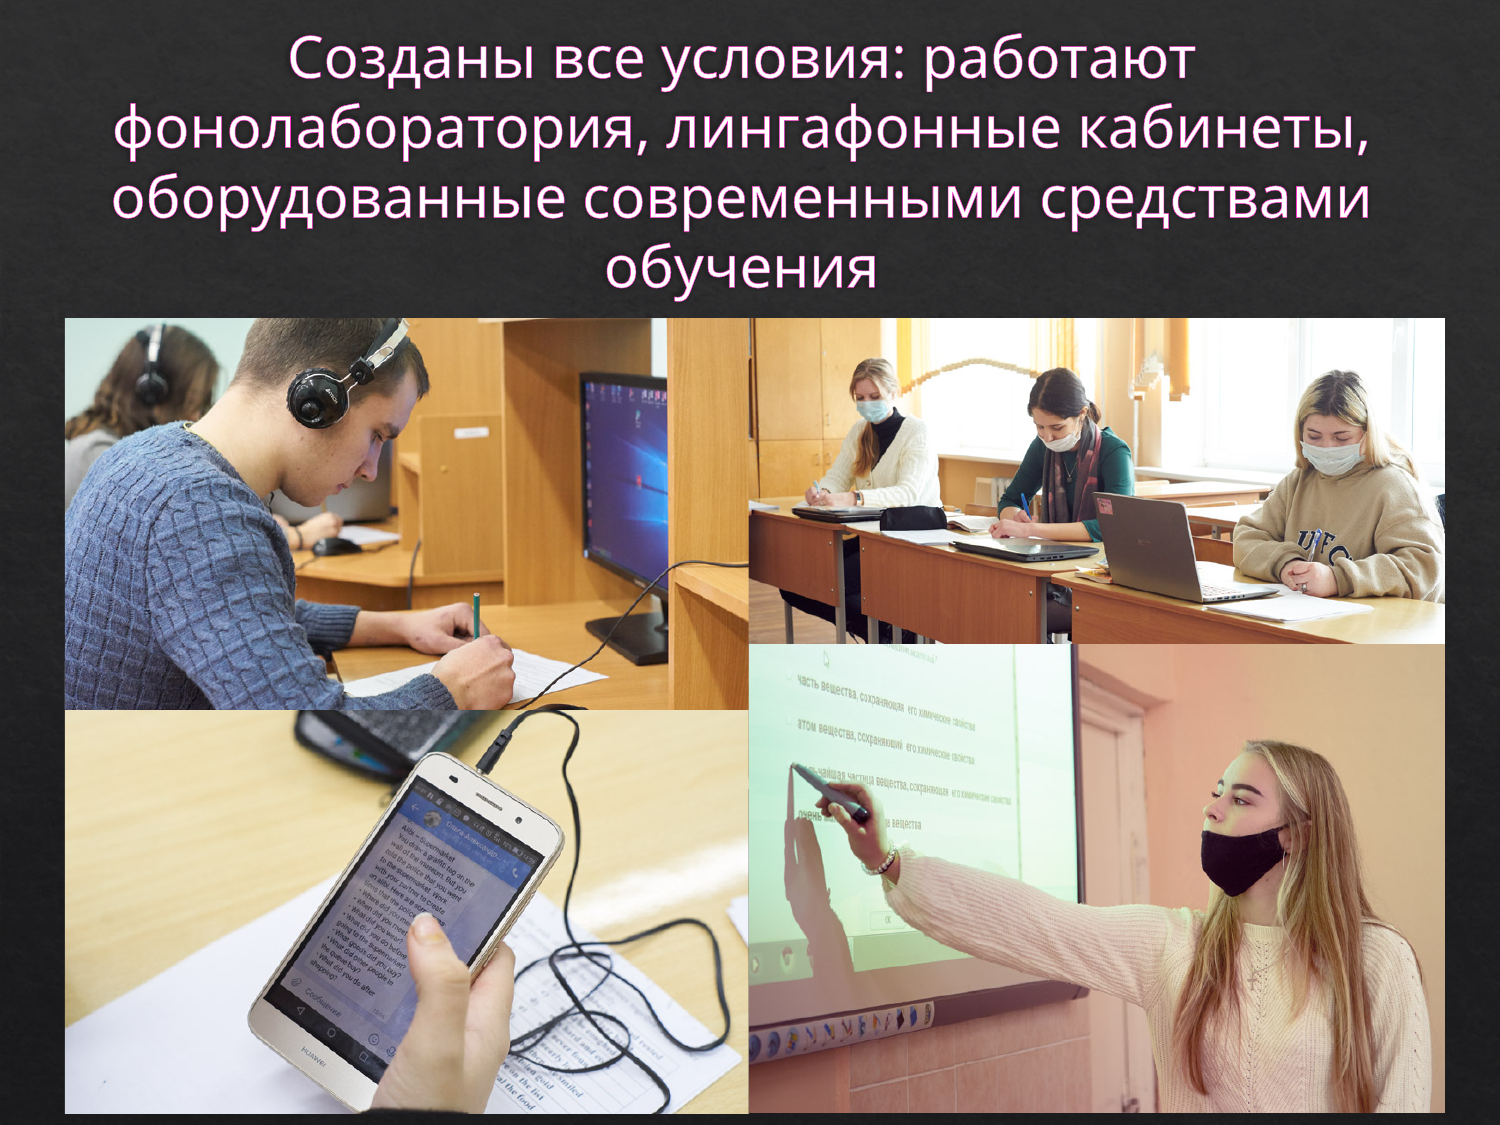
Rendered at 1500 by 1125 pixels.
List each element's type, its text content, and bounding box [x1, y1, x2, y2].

title Созданы все условия: работают фонолаборатория, лингафонные кабинеты, оборудованные современными средствами обучения [38, 4, 1445, 315]
picture [64, 318, 1446, 1114]
